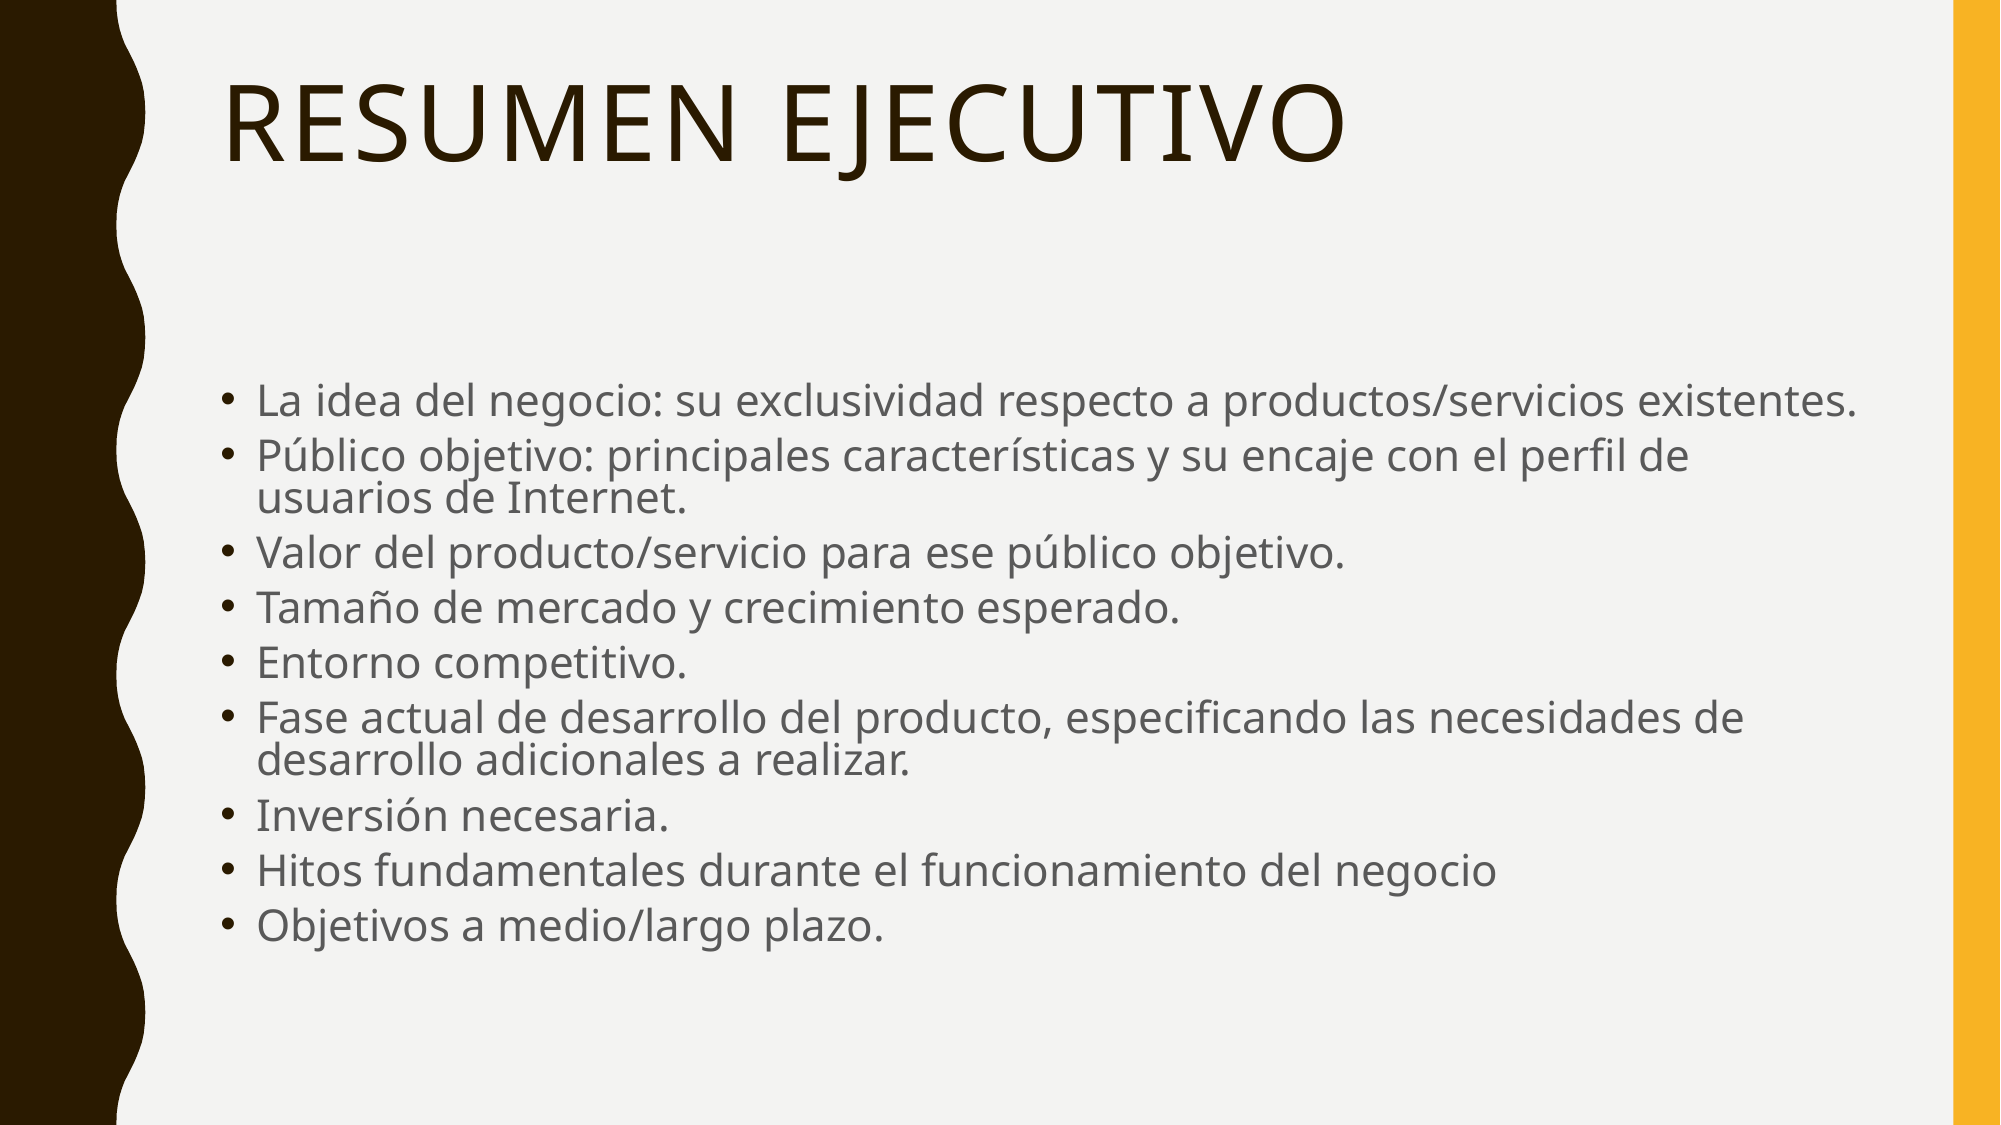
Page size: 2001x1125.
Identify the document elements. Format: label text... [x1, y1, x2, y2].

list La idea del negocio: su exclusividad respecto a productos/servicios existentes. Público objetivo: principales características y su encaje con el perfil de usuarios de Internet. Valor del producto/servicio para ese público objetivo. Tamaño de mercado y crecimiento esperado. Entorno competitivo. Fase actual de desarrollo del producto, especificando las necesidades de desarrollo adicionales a realizar. Inversión necesaria. Hitos fundamentales durante el funcionamiento del negocio Objetivos a medio/largo plazo. [205, 375, 1875, 965]
title Resumen ejecutivo [205, 62, 1875, 308]
